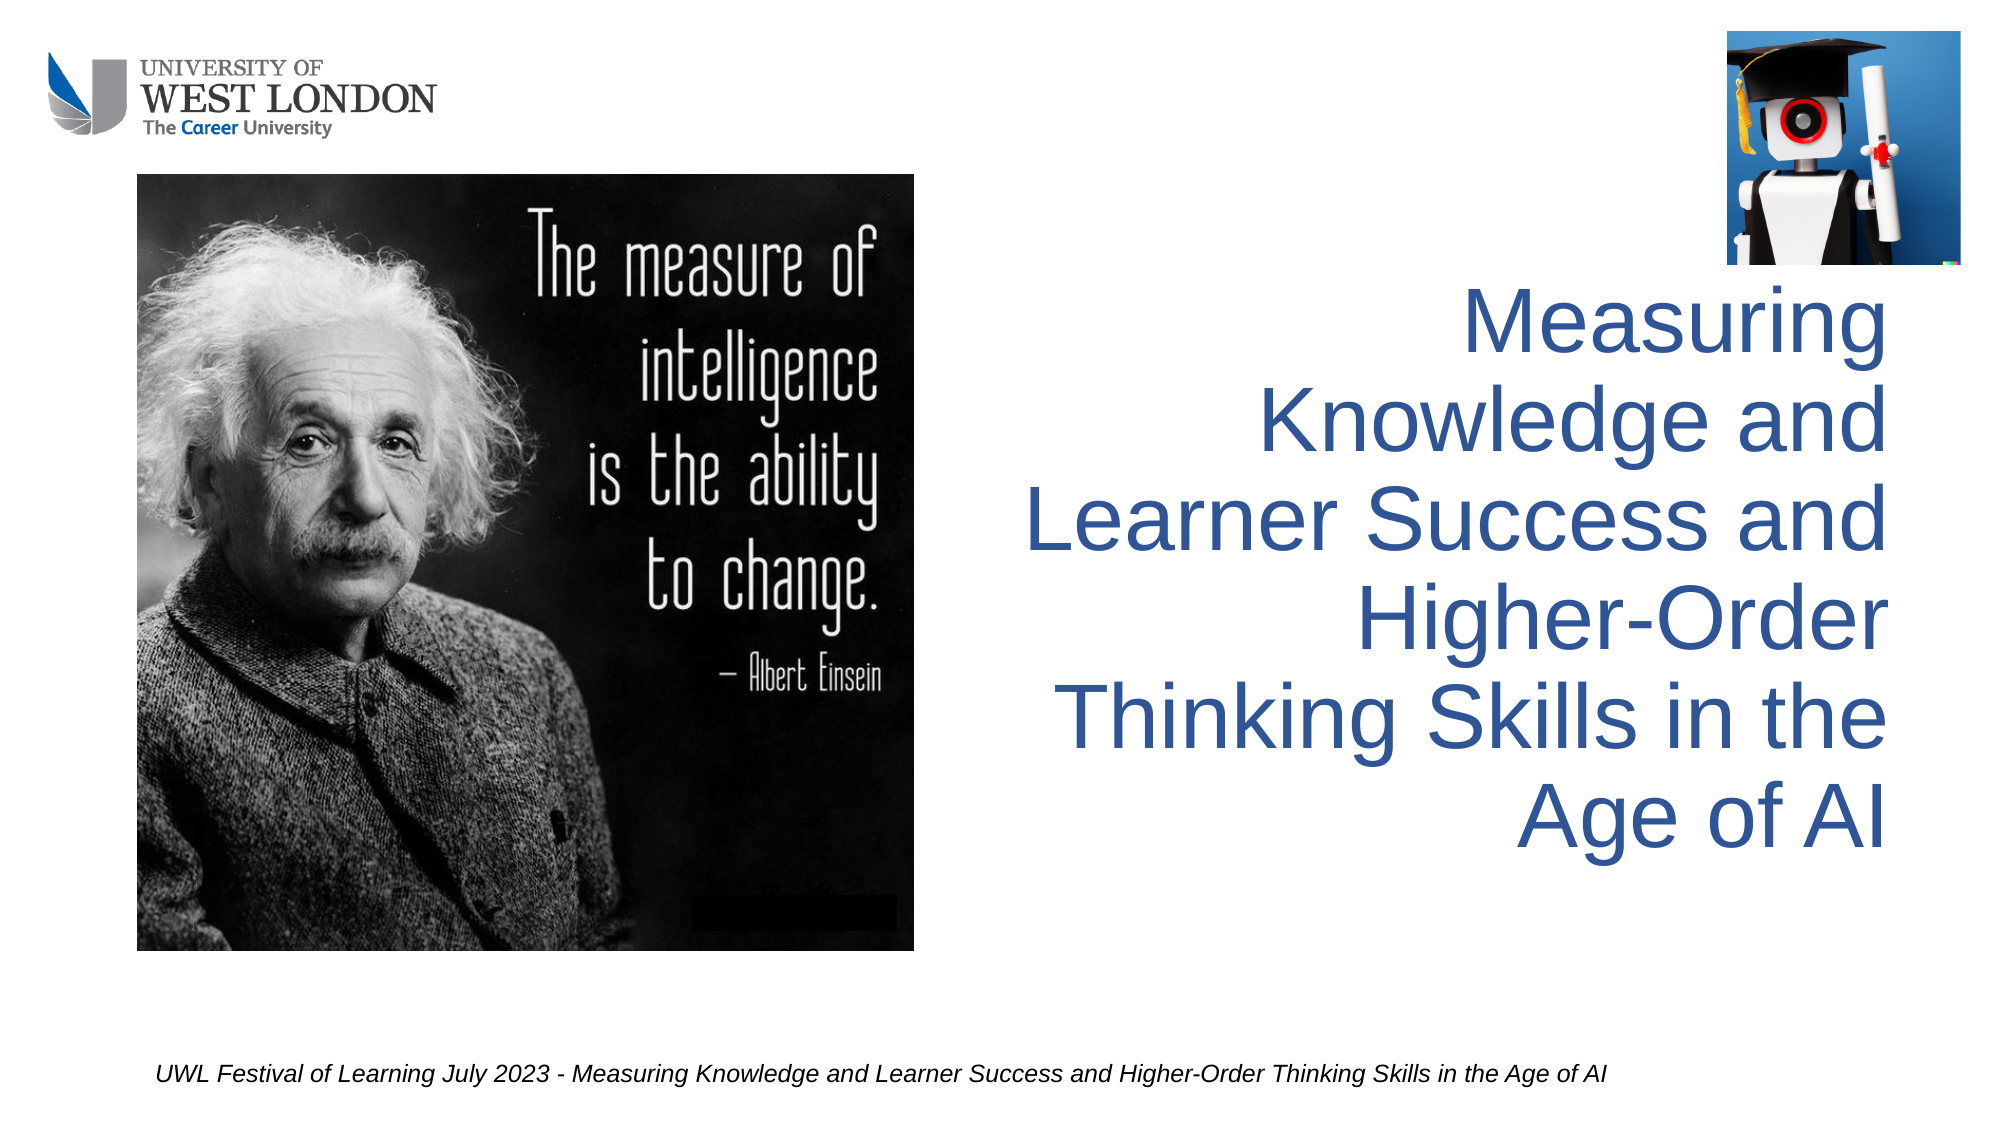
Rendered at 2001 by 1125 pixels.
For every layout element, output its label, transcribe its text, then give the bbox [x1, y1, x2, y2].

picture [0, 0, 914, 951]
title Measuring Knowledge and Learner Success and Higher-Order Thinking Skills in the Age of AI [999, 249, 1906, 876]
picture [1727, 31, 1961, 265]
